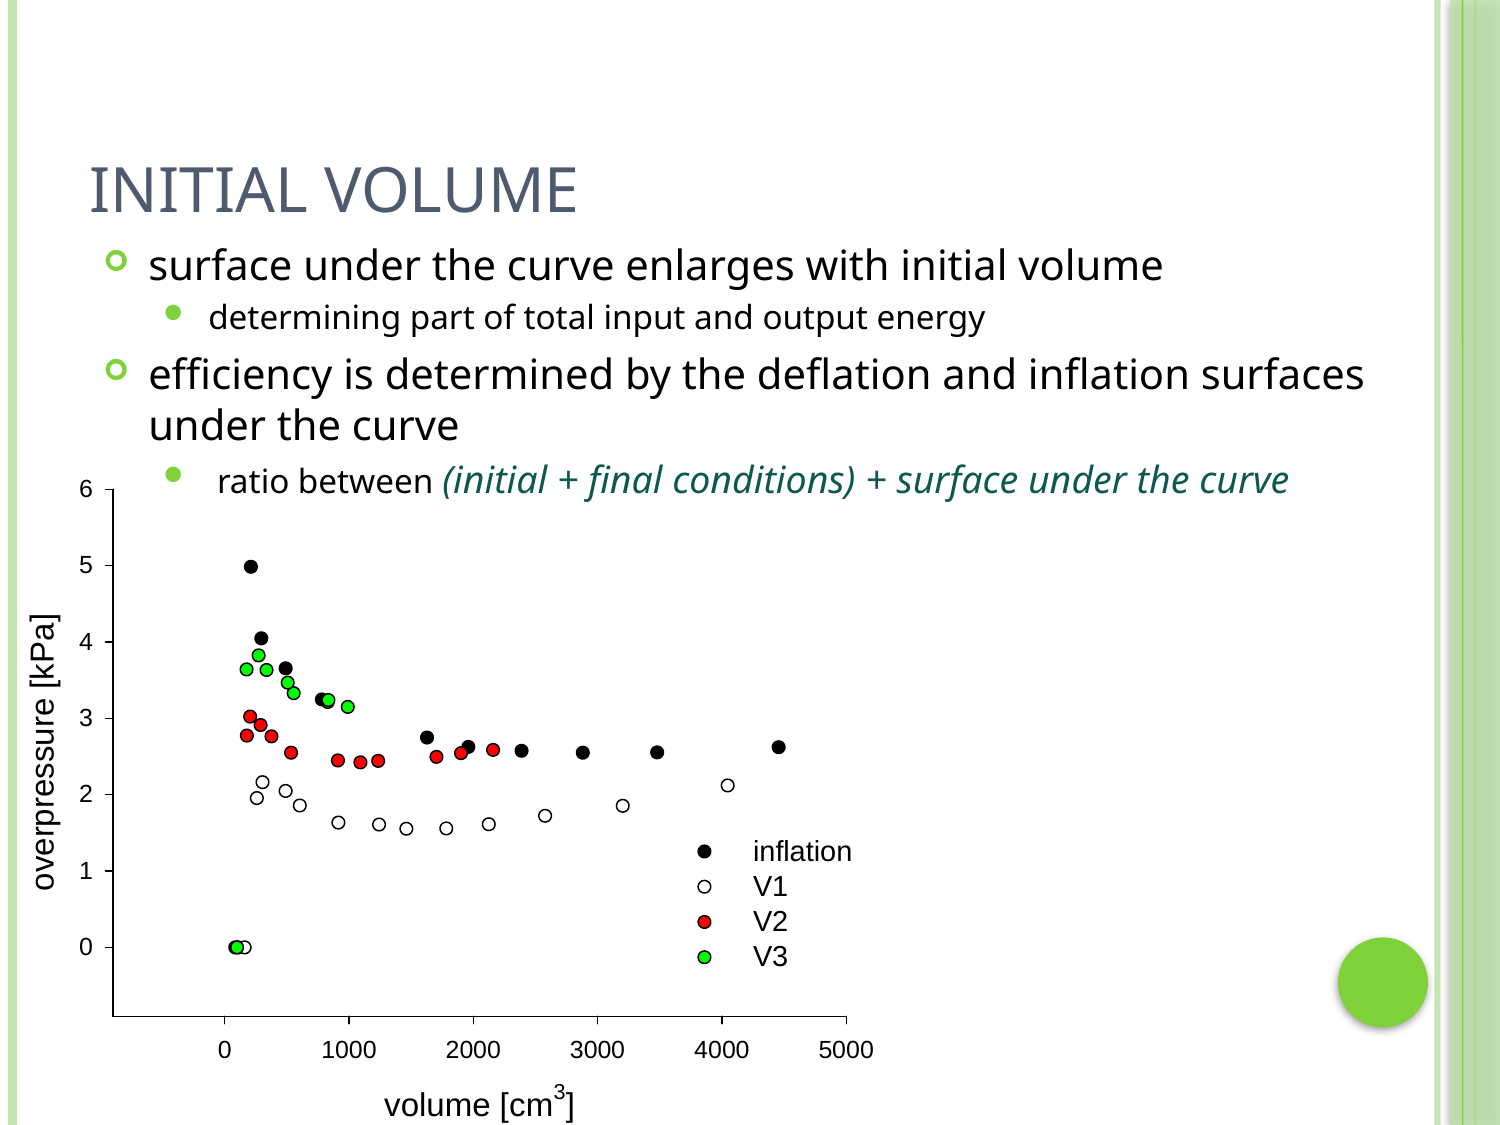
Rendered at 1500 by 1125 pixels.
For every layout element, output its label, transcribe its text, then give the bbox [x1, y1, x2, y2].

title Initial volume [75, 45, 1300, 233]
list surface under the curve enlarges with initial volume determining part of total input and output energy efficiency is determined by the deflation and inflation surfaces under the curve ratio between (initial + final conditions) + surface under the curve [88, 231, 1471, 575]
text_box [17, 408, 918, 1125]
